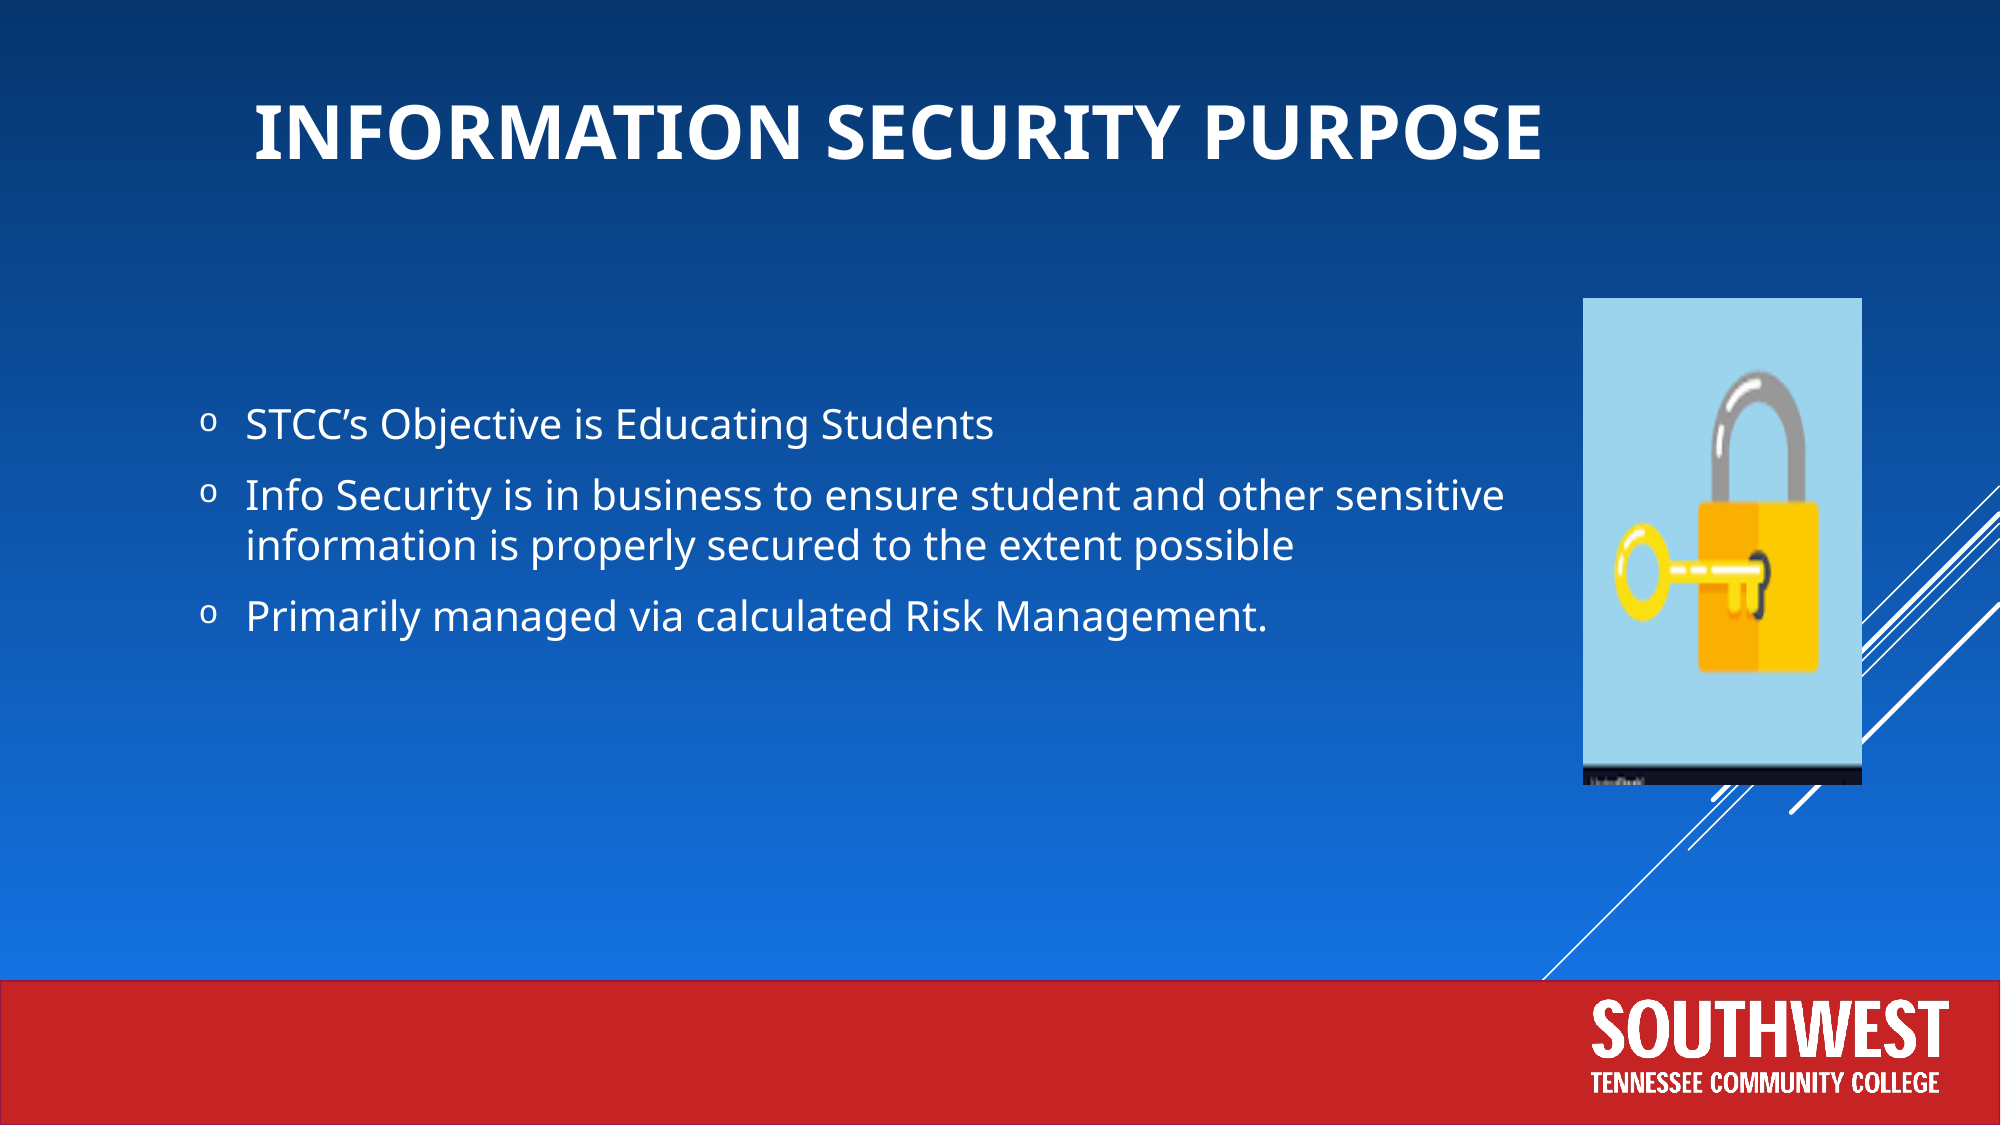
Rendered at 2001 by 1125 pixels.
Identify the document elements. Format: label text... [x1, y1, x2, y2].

picture [1501, 981, 2001, 1109]
list STCC’s Objective is Educating Students Info Security is in business to ensure student and other sensitive information is properly secured to the extent possible Primarily managed via calculated Risk Management. [183, 233, 1584, 928]
picture [1583, 297, 1863, 786]
title Information Security Purpose [209, 50, 1610, 299]
